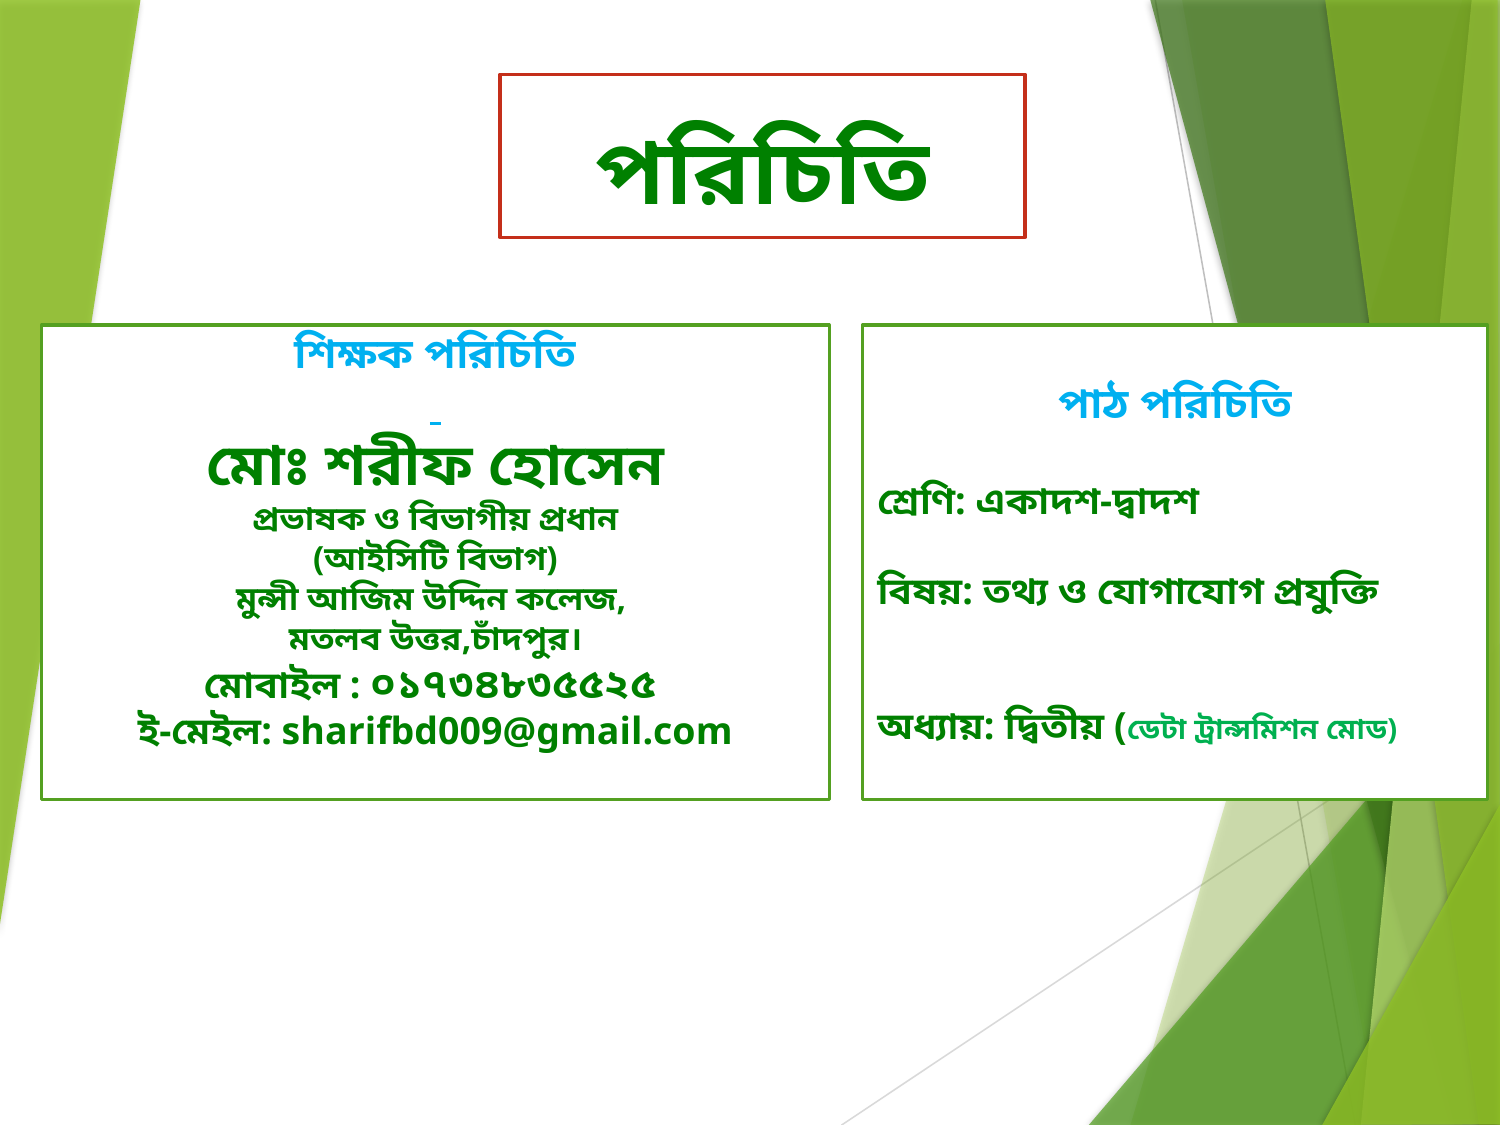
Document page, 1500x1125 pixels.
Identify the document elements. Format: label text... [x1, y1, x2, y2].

text_box পরিচিতি [498, 73, 1027, 239]
text_box পাঠ পরিচিতি শ্রেণি: একাদশ-দ্বাদশ বিষয়: তথ্য ও যোগাযোগ প্রযুক্তি অধ্যায়: দ্বিতীয় (ডেটা ট্রান্সমিশন মোড) [861, 323, 1489, 801]
text_box শিক্ষক পরিচিতি মোঃ শরীফ হোসেন প্রভাষক ও বিভাগীয় প্রধান (আইসিটি বিভাগ) মুন্সী আজিম উদ্দিন কলেজ, মতলব উত্তর,চাঁদপুর। মোবাইল : ০১৭৩৪৮৩৫৫২৫ ই-মেইল: sharifbd009@gmail.com [40, 323, 831, 801]
